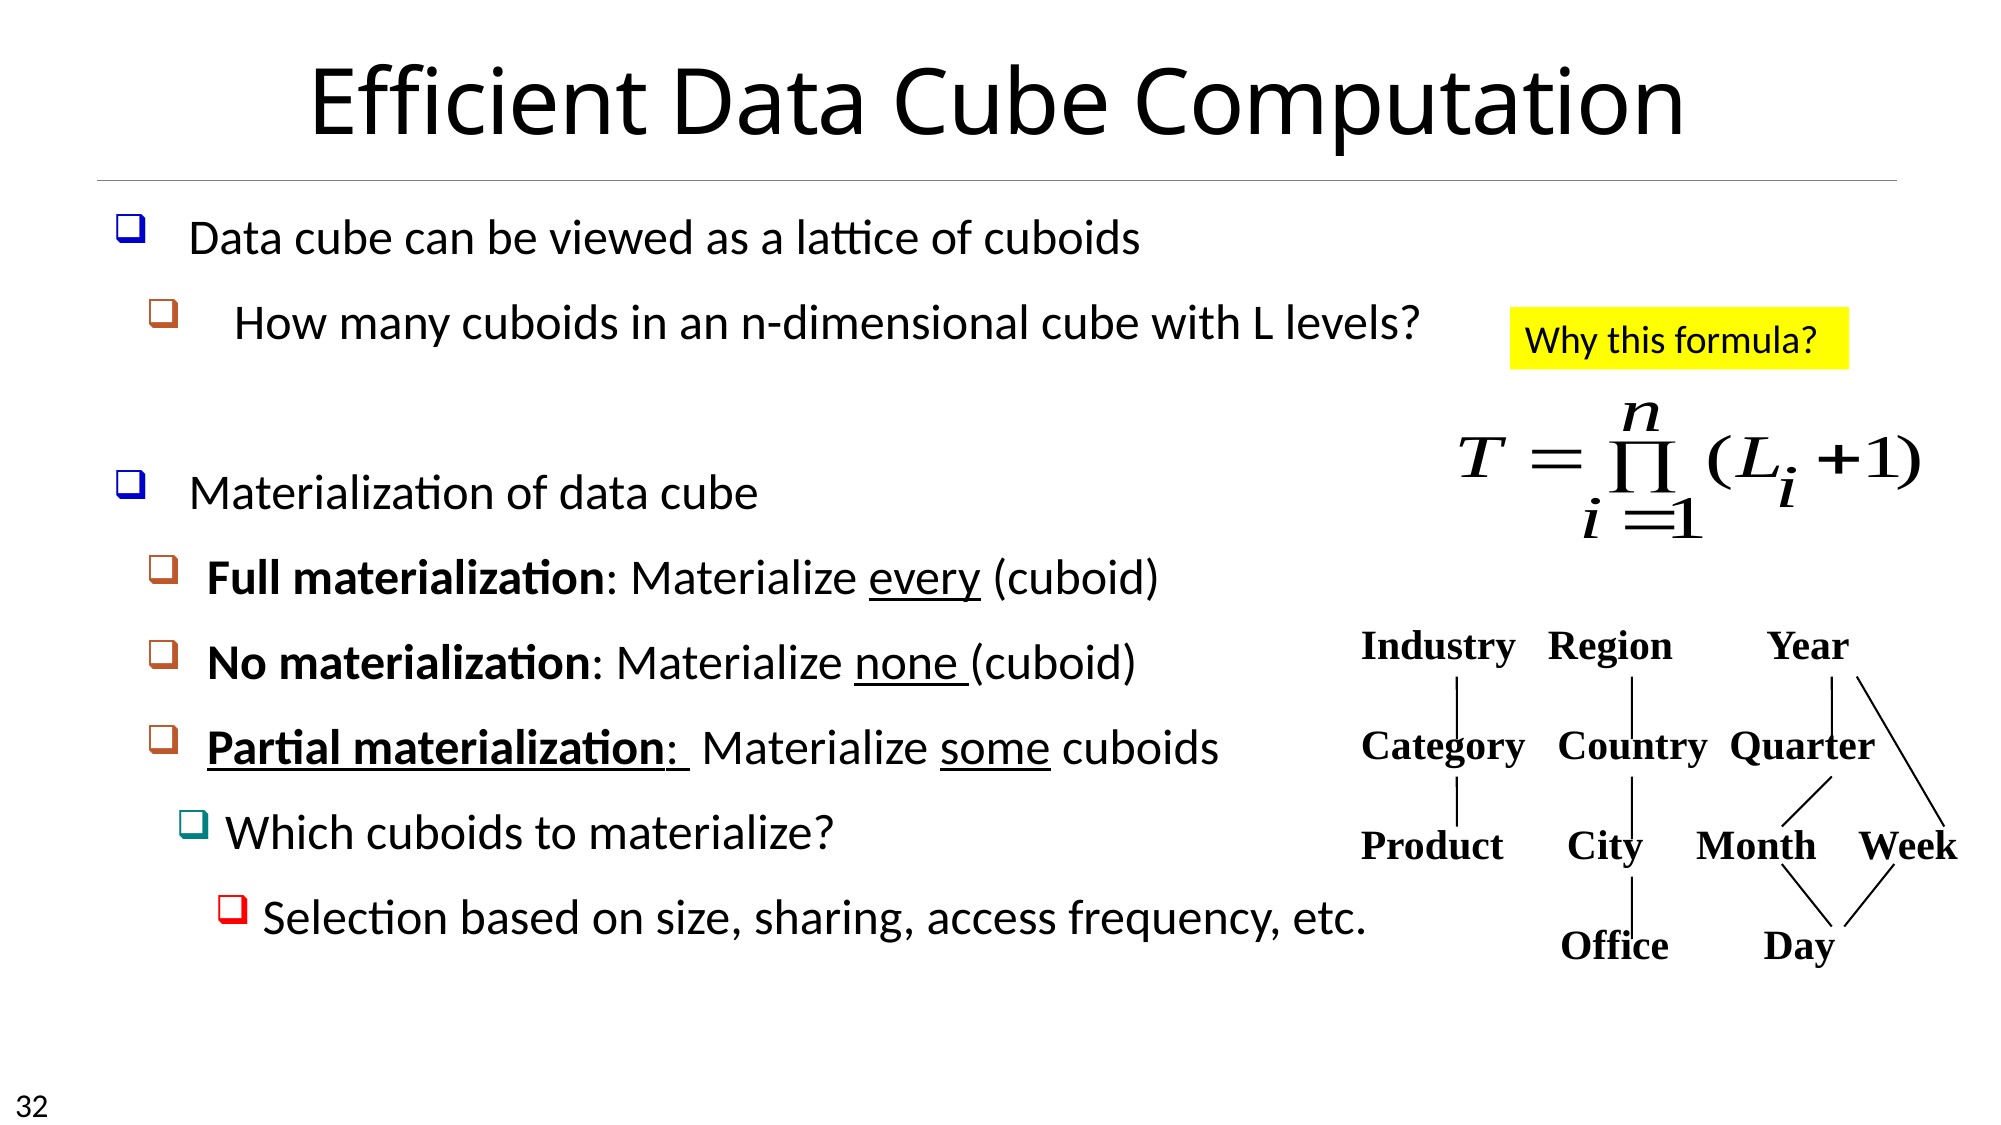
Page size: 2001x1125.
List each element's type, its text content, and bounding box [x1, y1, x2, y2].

title Efficient Data Cube Computation [97, 50, 1898, 163]
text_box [1451, 392, 1934, 549]
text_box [1343, 609, 1976, 980]
text_box Why this formula? [1510, 307, 1850, 370]
list Data cube can be viewed as a lattice of cuboids How many cuboids in an n-dimensional cube with L levels? Materialization of data cube Full materialization: Materialize every (cuboid) No materialization: Materialize none (cuboid) Partial materialization: Materialize some cuboids Which cuboids to materialize? Selection based on size, sharing, access frequency, etc. [97, 196, 1439, 1058]
